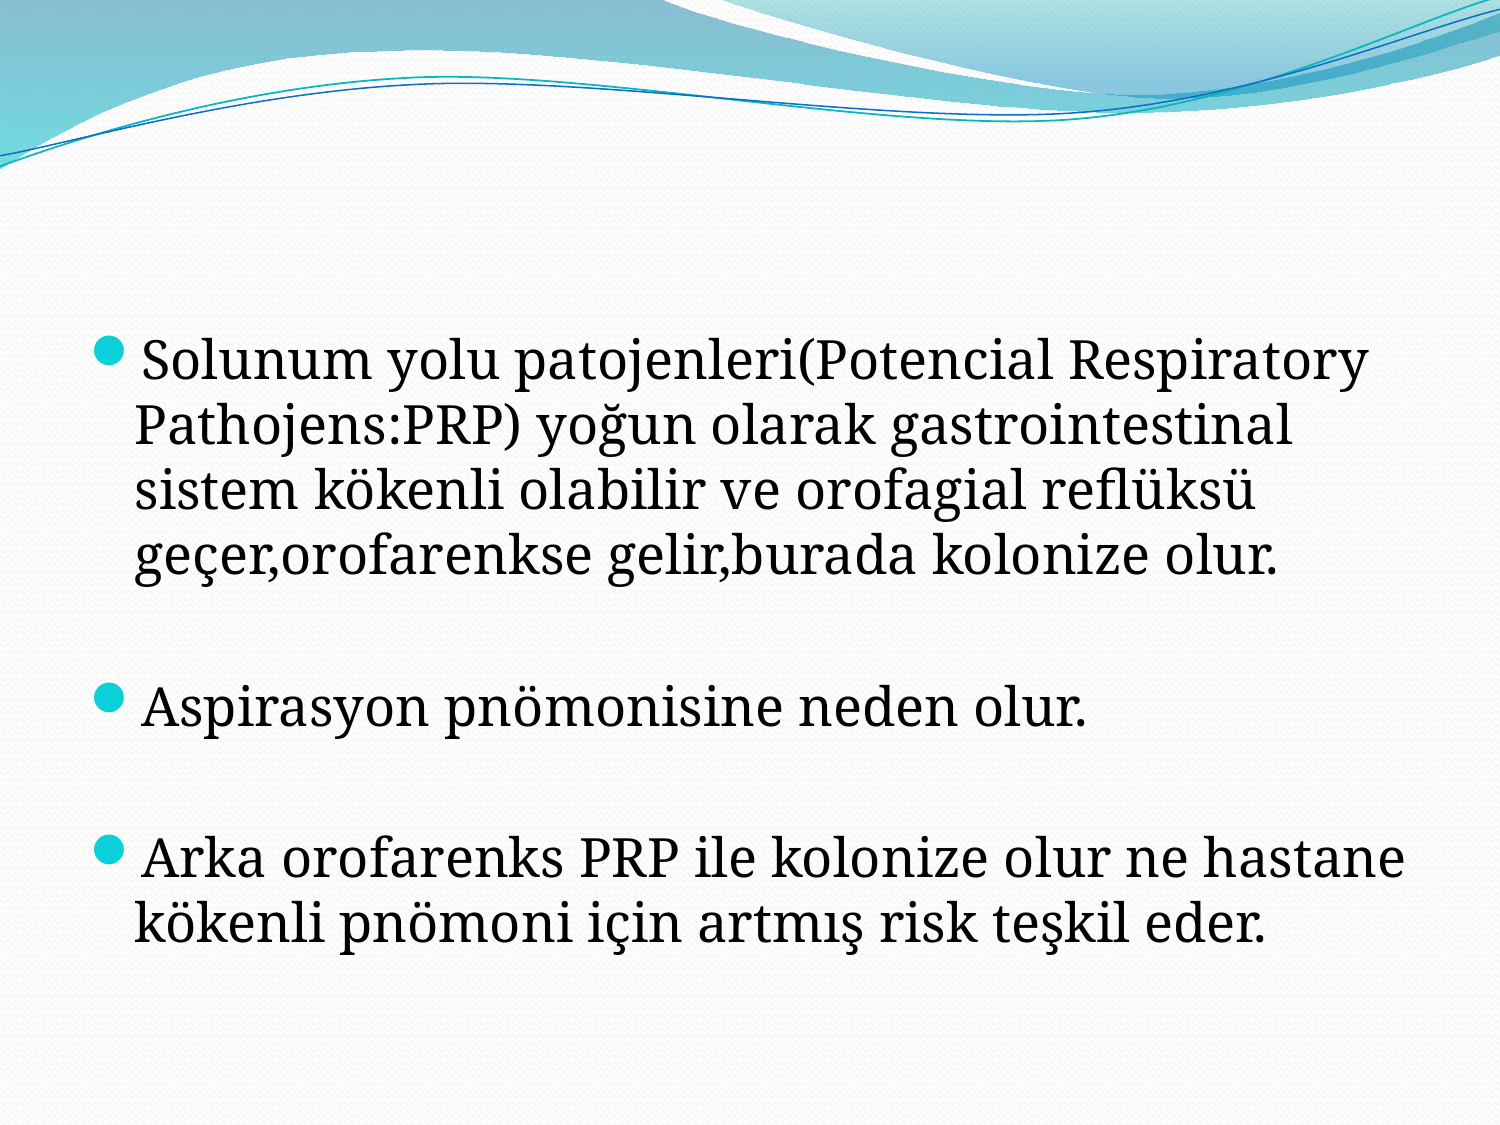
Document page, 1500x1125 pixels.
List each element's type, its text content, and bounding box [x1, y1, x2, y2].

list Solunum yolu patojenleri(Potencial Respiratory Pathojens:PRP) yoğun olarak gastrointestinal sistem kökenli olabilir ve orofagial reflüksü geçer,orofarenkse gelir,burada kolonize olur. Aspirasyon pnömonisine neden olur. Arka orofarenks PRP ile kolonize olur ne hastane kökenli pnömoni için artmış risk teşkil eder. [75, 317, 1425, 1038]
